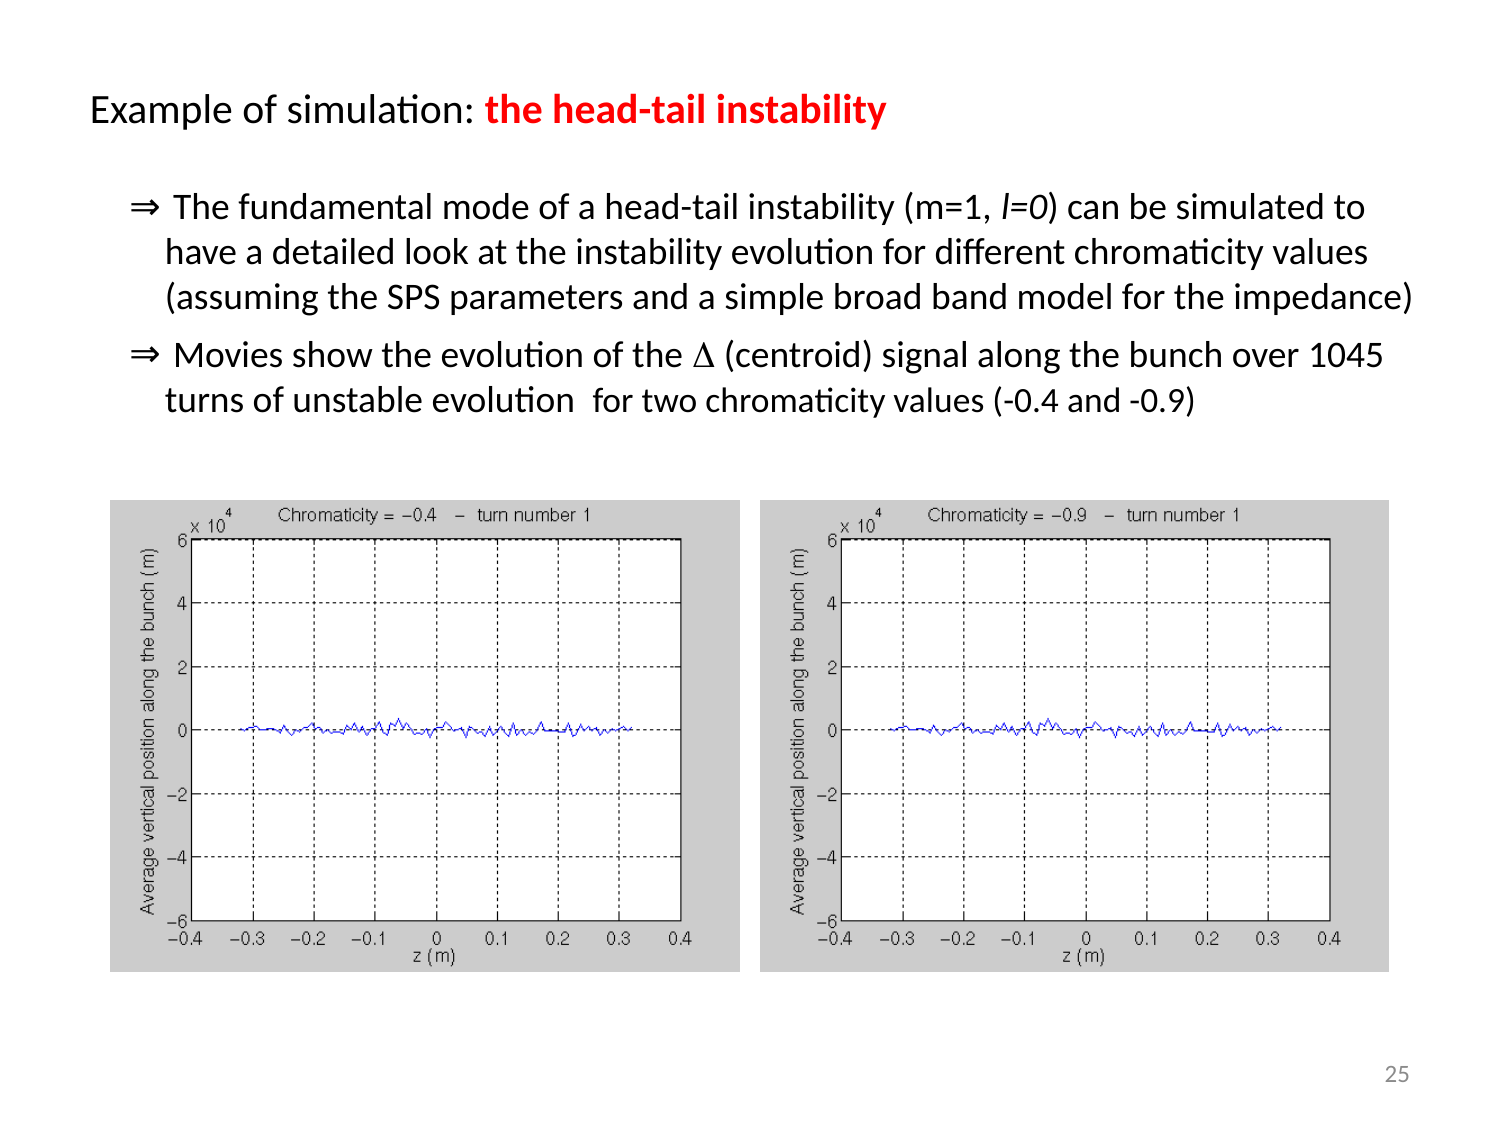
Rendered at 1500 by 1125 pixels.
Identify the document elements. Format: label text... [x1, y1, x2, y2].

text_box Example of simulation: the head-tail instability The fundamental mode of a head-tail instability (m=1, l=0) can be simulated to have a detailed look at the instability evolution for different chromaticity values (assuming the SPS parameters and a simple broad band model for the impedance) Movies show the evolution of the D (centroid) signal along the bunch over 1045 turns of unstable evolution for two chromaticity values (-0.4 and -0.9) [74, 74, 1448, 428]
slide_number 25 [1074, 1042, 1425, 1103]
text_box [759, 499, 1391, 973]
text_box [109, 499, 741, 973]
